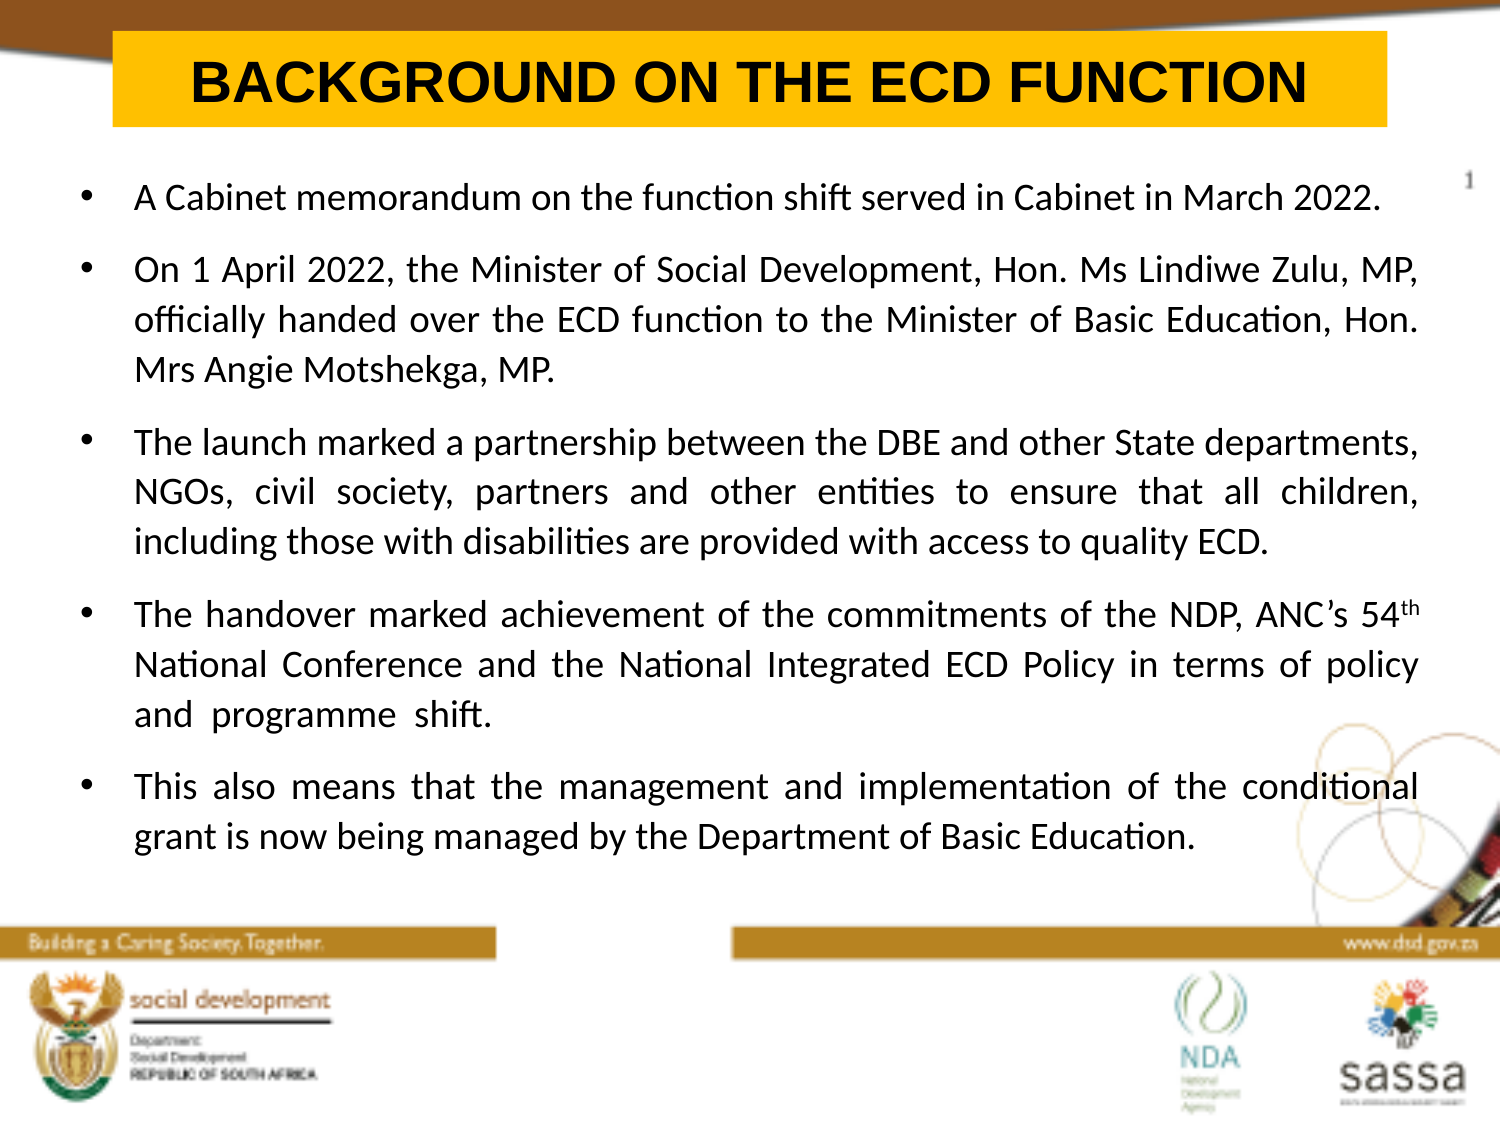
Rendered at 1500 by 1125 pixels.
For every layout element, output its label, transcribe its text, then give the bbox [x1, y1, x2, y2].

picture [0, 0, 1500, 1125]
list A Cabinet memorandum on the function shift served in Cabinet in March 2022. On 1 April 2022, the Minister of Social Development, Hon. Ms Lindiwe Zulu, MP, officially handed over the ECD function to the Minister of Basic Education, Hon. Mrs Angie Motshekga, MP. The launch marked a partnership between the DBE and other State departments, NGOs, civil society, partners and other entities to ensure that all children, including those with disabilities are provided with access to quality ECD. The handover marked achievement of the commitments of the NDP, ANC’s 54th National Conference and the National Integrated ECD Policy in terms of policy and programme shift. This also means that the management and implementation of the conditional grant is now being managed by the Department of Basic Education. [64, 160, 1436, 929]
title BACKGROUND ON THE ECD FUNCTION [112, 30, 1388, 128]
